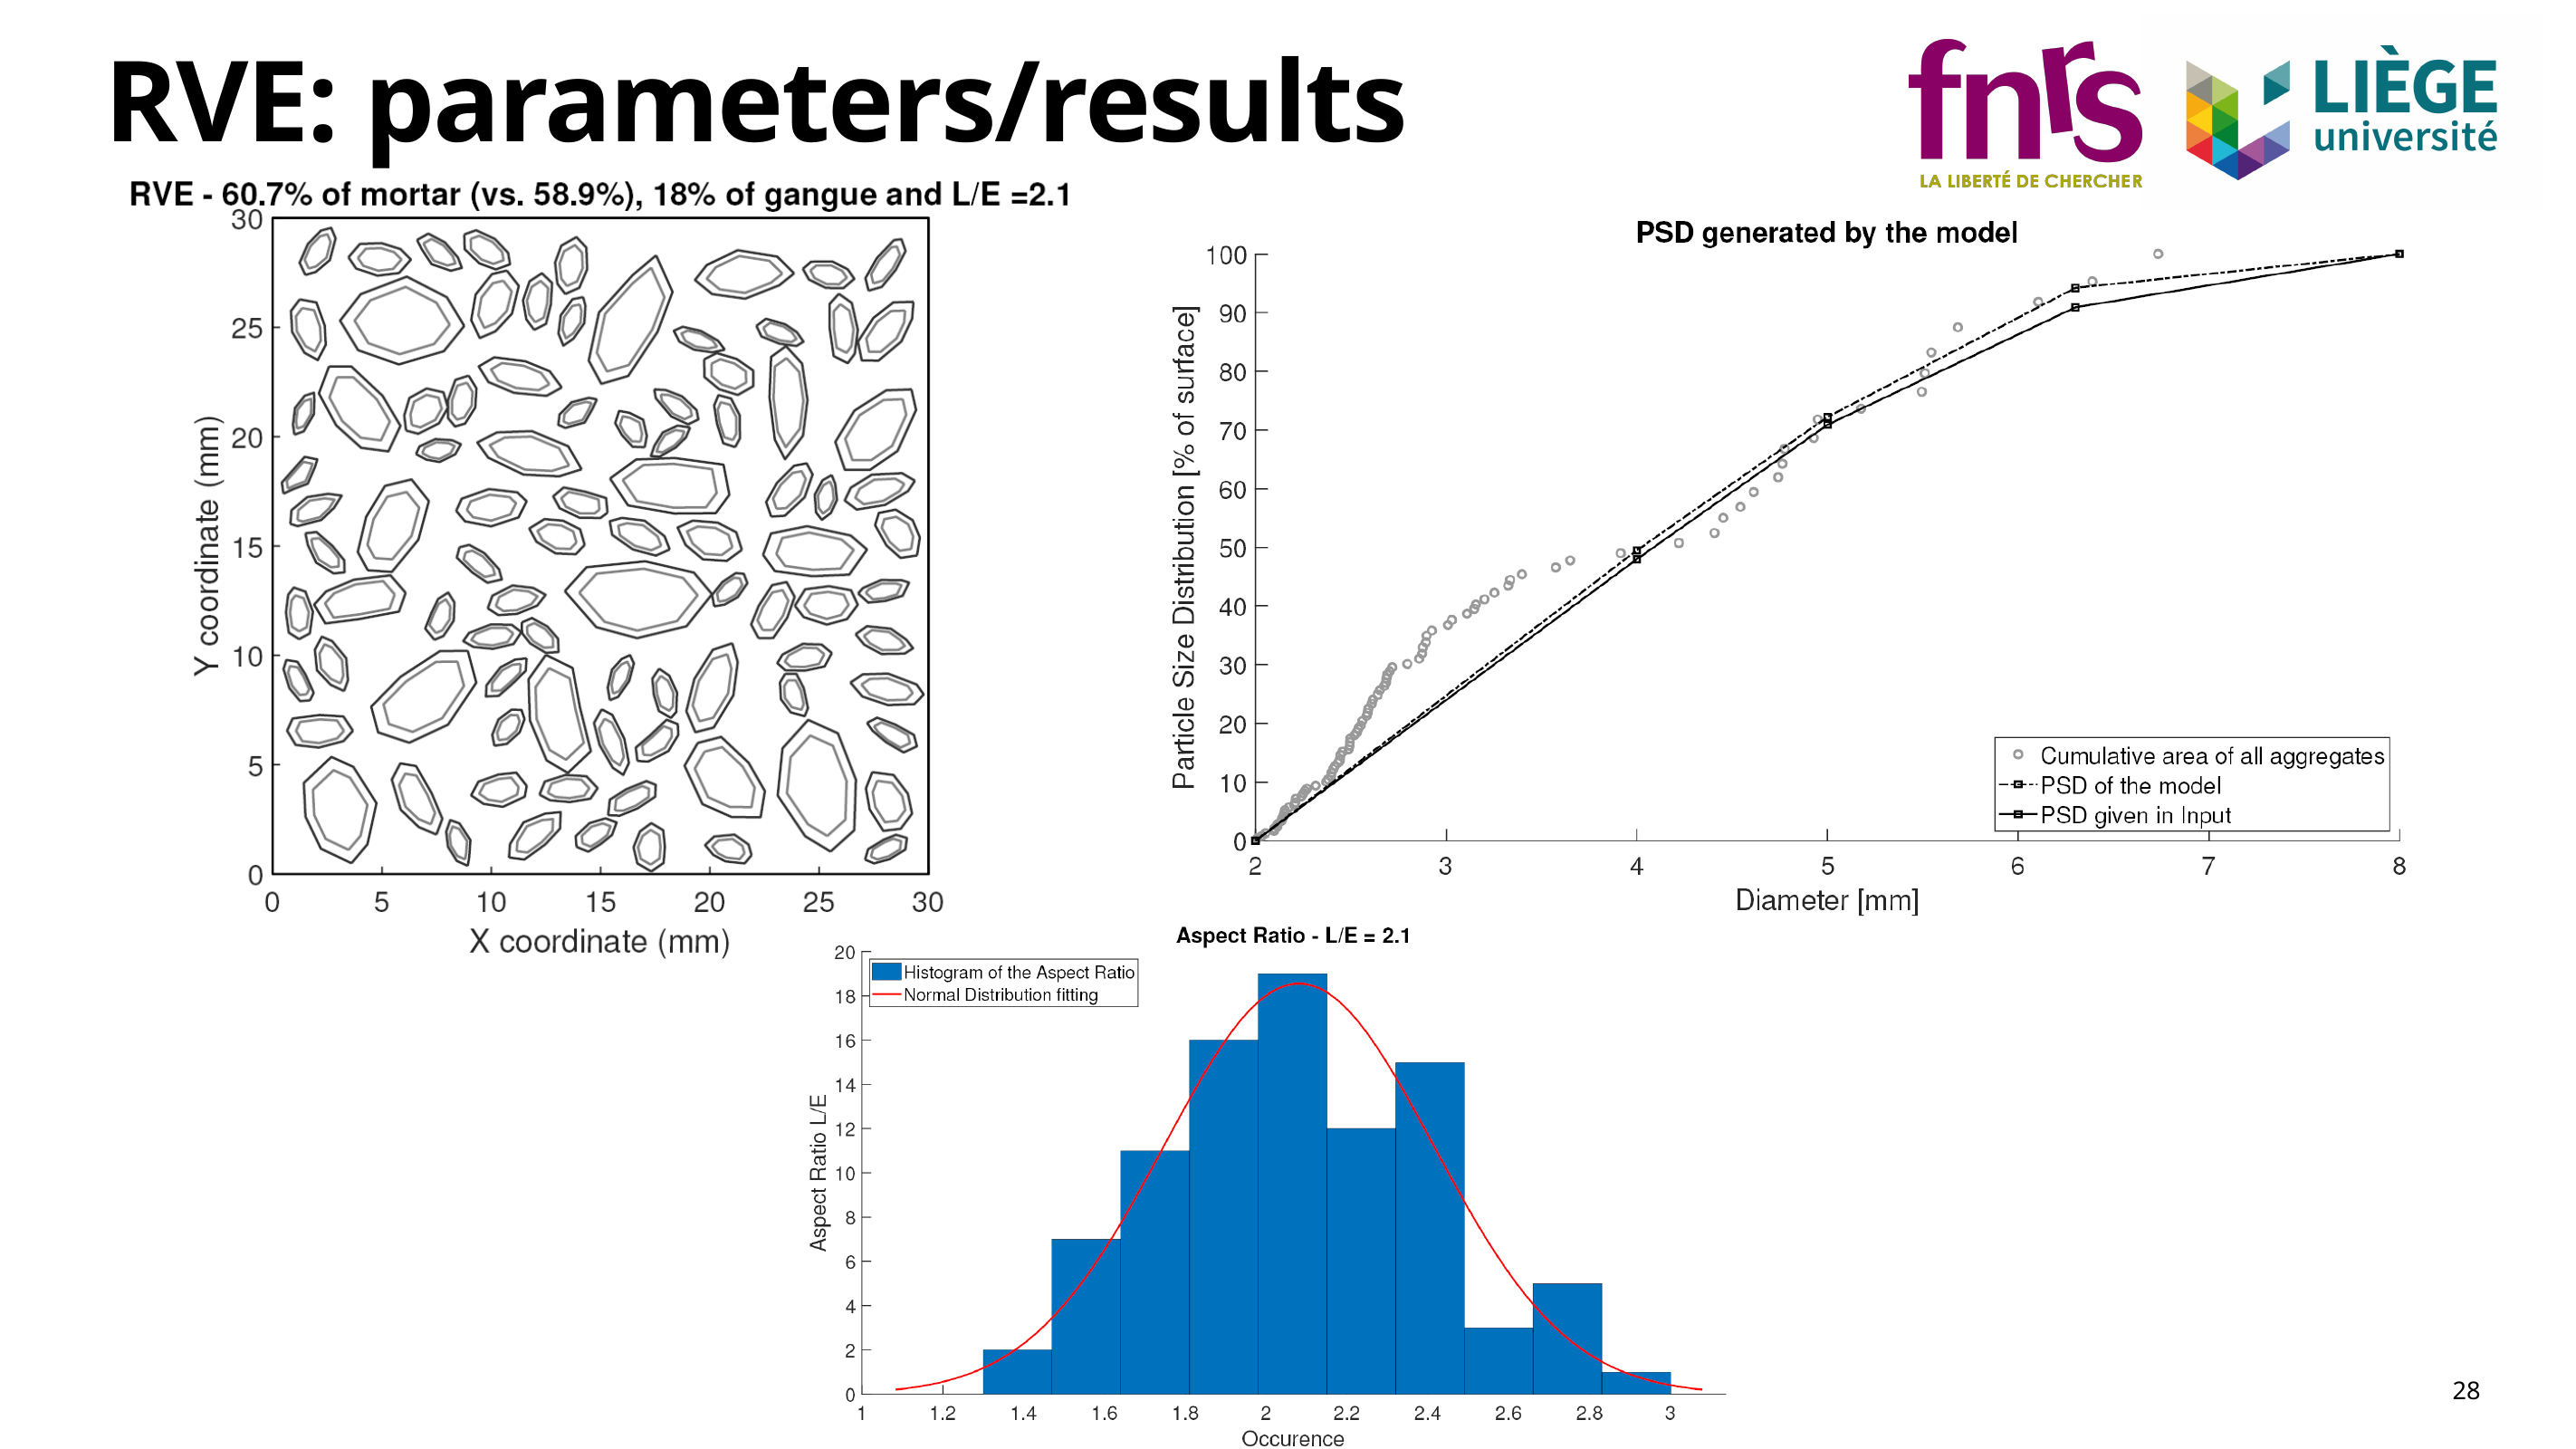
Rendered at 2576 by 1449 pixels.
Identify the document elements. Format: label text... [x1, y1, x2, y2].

text_box RVE: parameters/results [97, 48, 1822, 199]
slide_number 28 [2436, 1370, 2497, 1417]
picture [120, 15, 2542, 1449]
